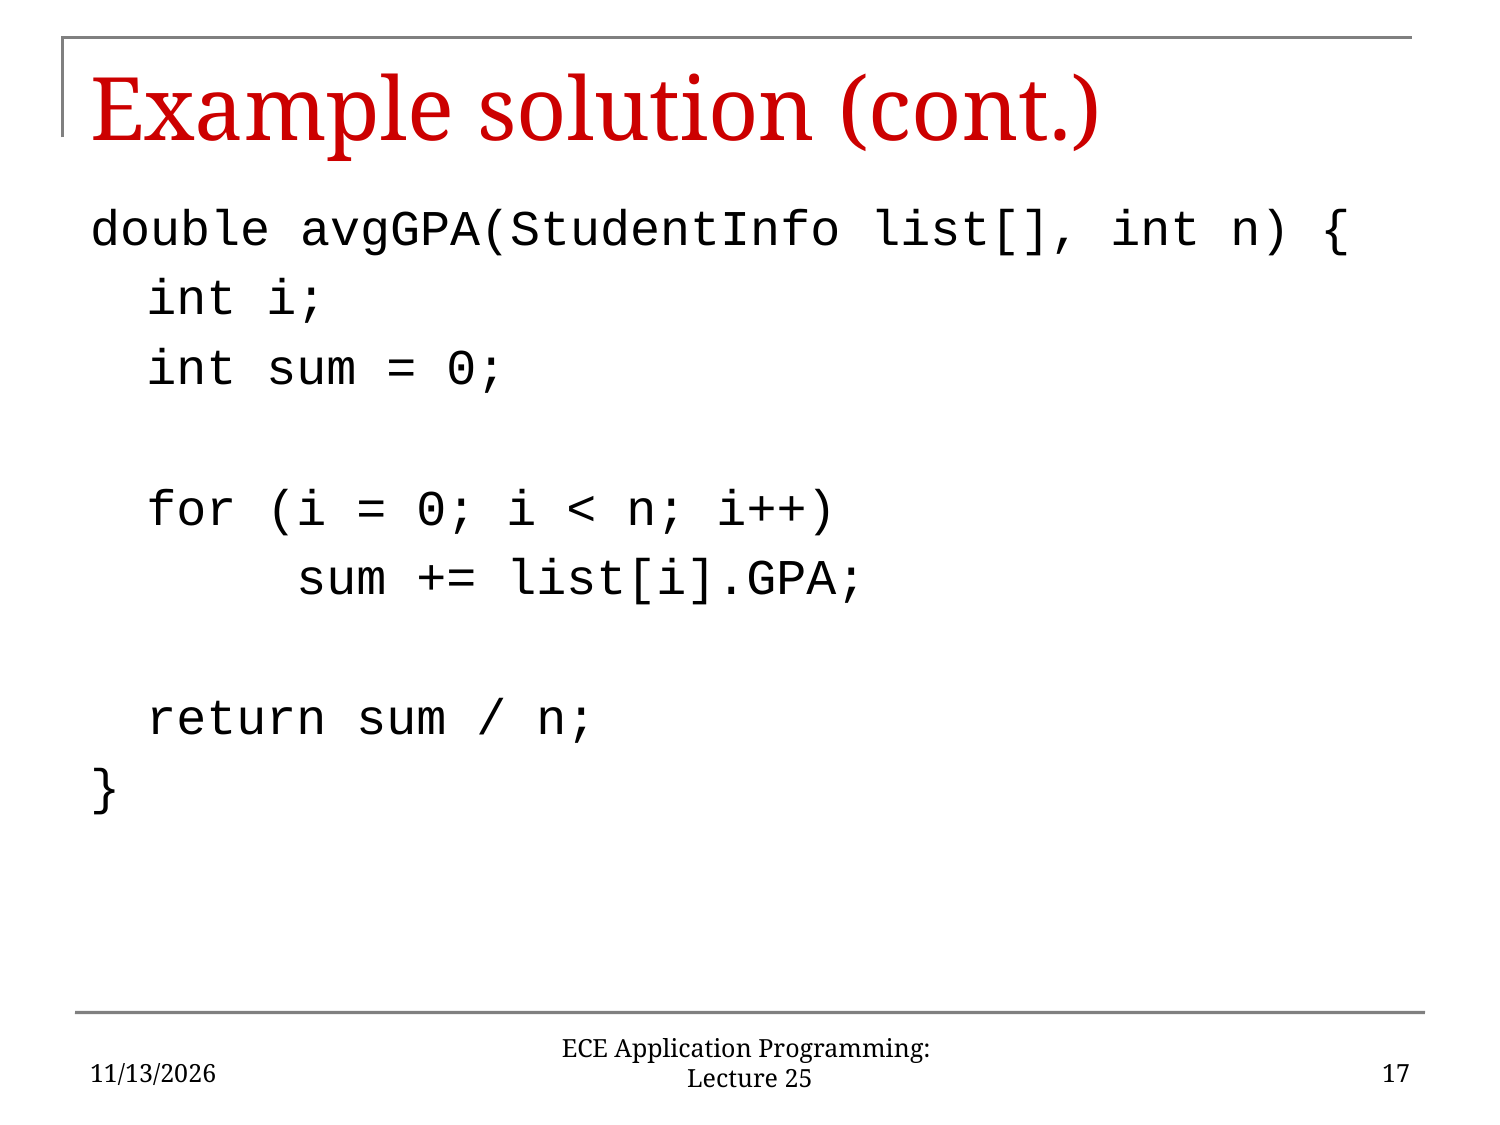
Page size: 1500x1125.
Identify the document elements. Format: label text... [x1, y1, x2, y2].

list double avgGPA(StudentInfo list[], int n) { int i; int sum = 0; for (i = 0; i < n; i++) sum += list[i].GPA; return sum / n; } [75, 187, 1425, 1006]
title Example solution (cont.) [75, 45, 1425, 163]
slide_number 17 [1074, 1023, 1426, 1100]
footer ECE Application Programming: Lecture 25 [512, 1024, 988, 1101]
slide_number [74, 1023, 426, 1100]
